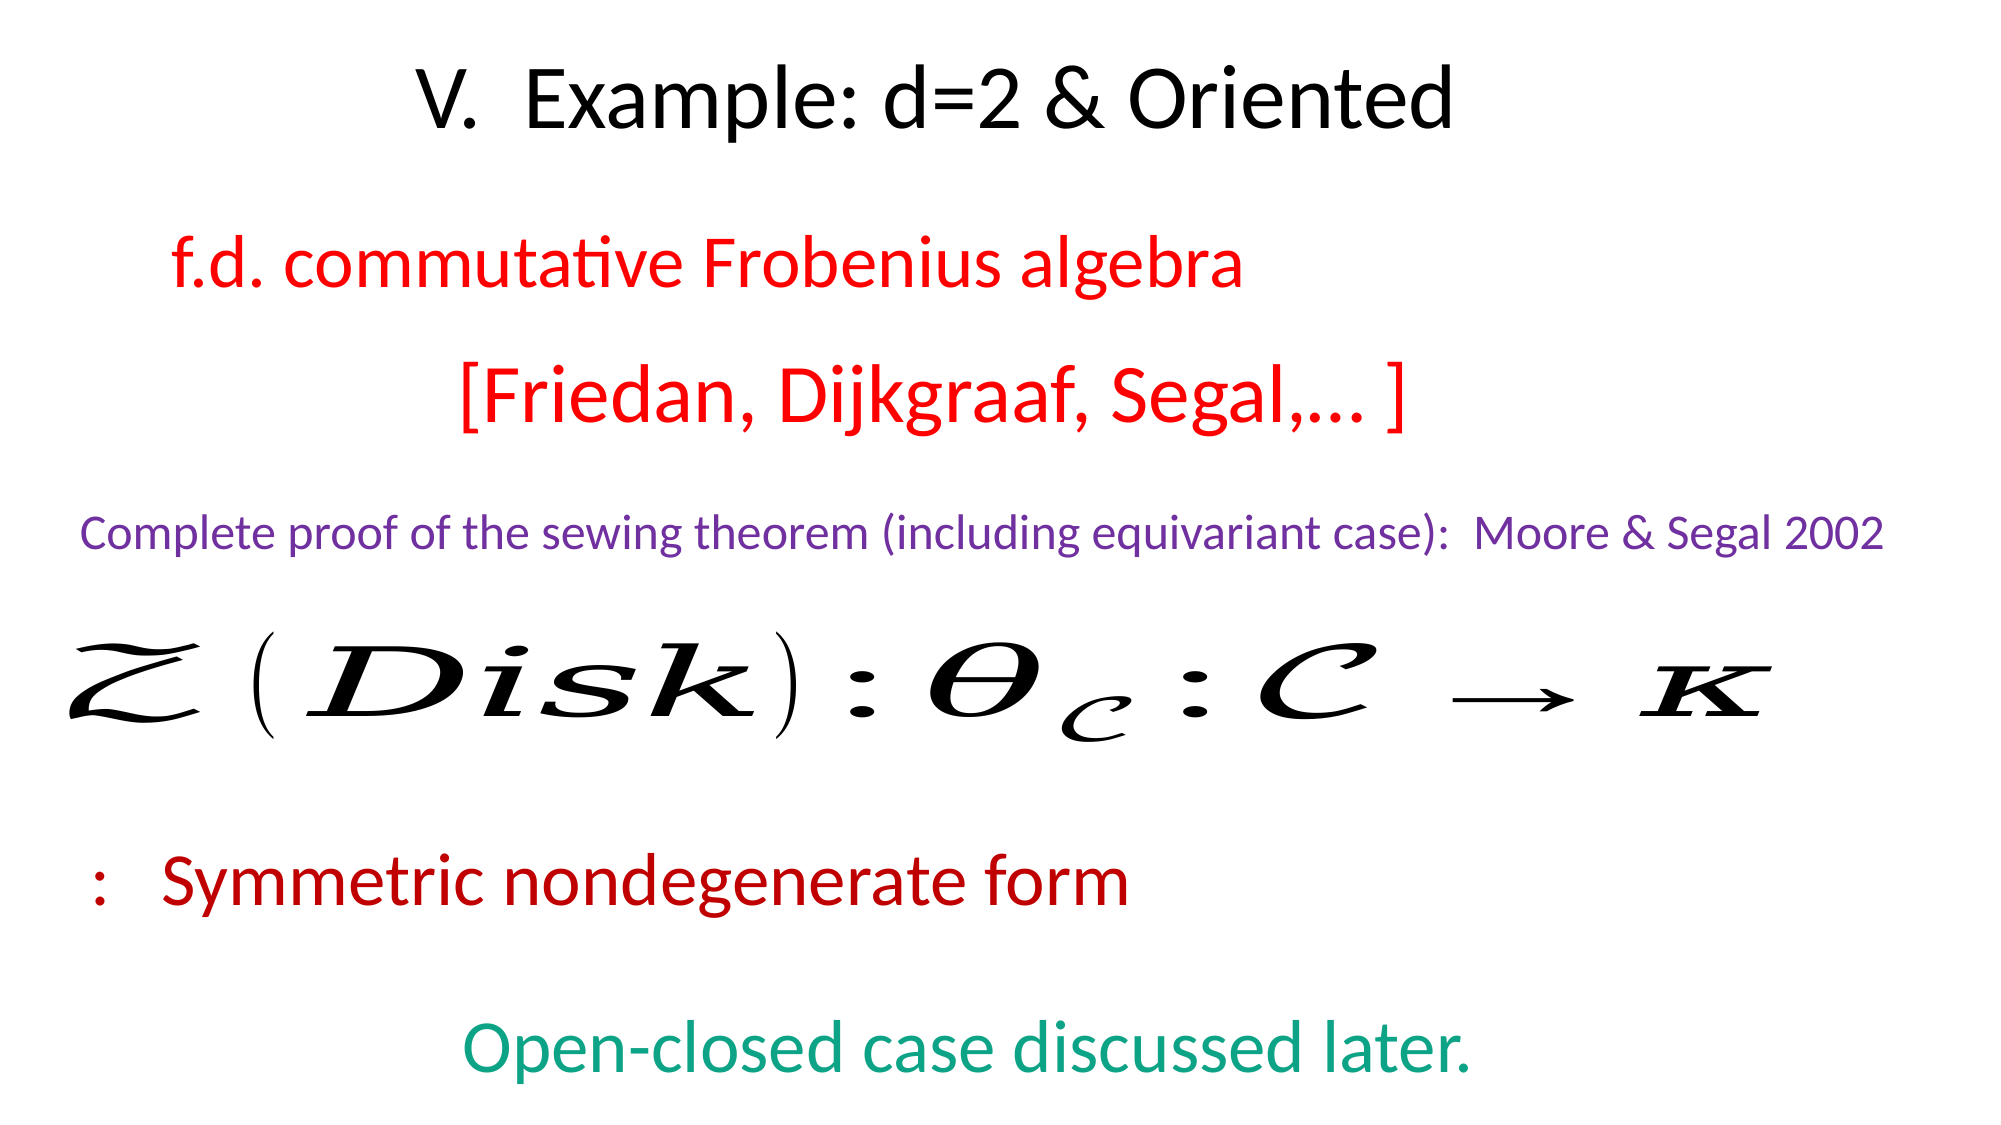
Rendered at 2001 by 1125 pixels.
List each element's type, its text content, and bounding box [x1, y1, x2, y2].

text_box [Friedan, Dijkgraaf, Segal,… ] [423, 331, 1554, 447]
text_box Complete proof of the sewing theorem (including equivariant case): Moore & Segal 2002 [65, 492, 1959, 568]
text_box V. Example: d=2 & Oriented [400, 29, 1623, 154]
text_box Open-closed case discussed later. [447, 989, 1623, 1095]
